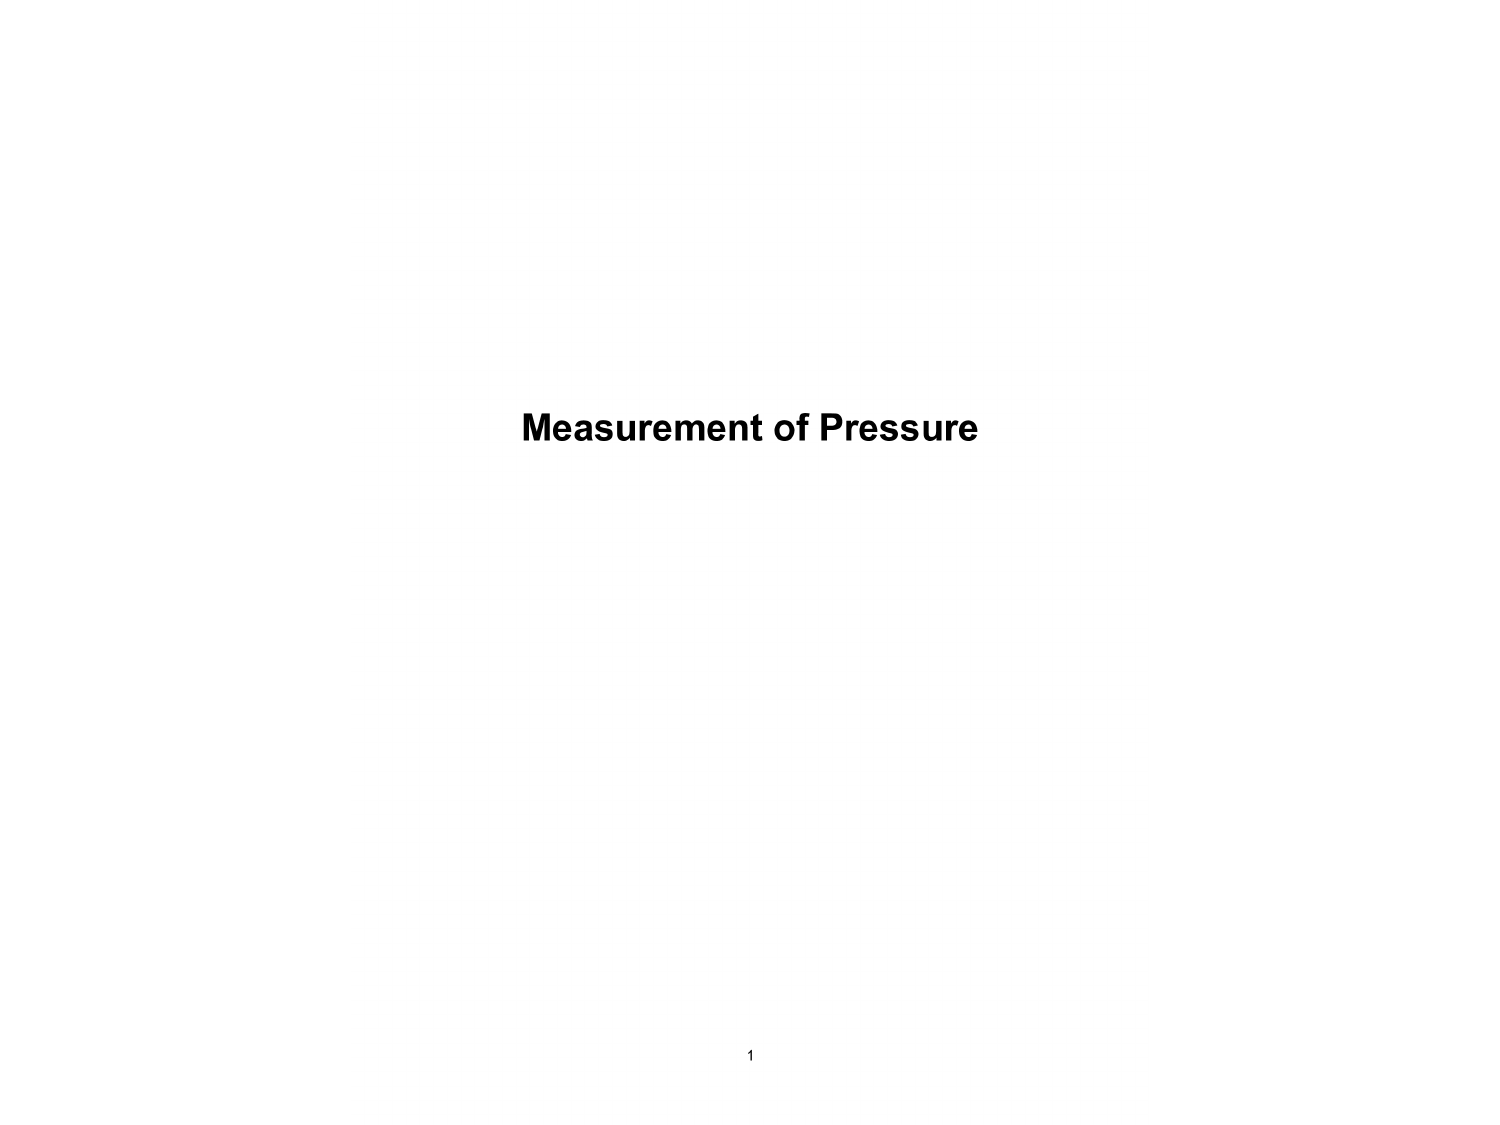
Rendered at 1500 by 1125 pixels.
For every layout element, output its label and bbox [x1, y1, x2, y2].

picture [350, 0, 1150, 1125]
